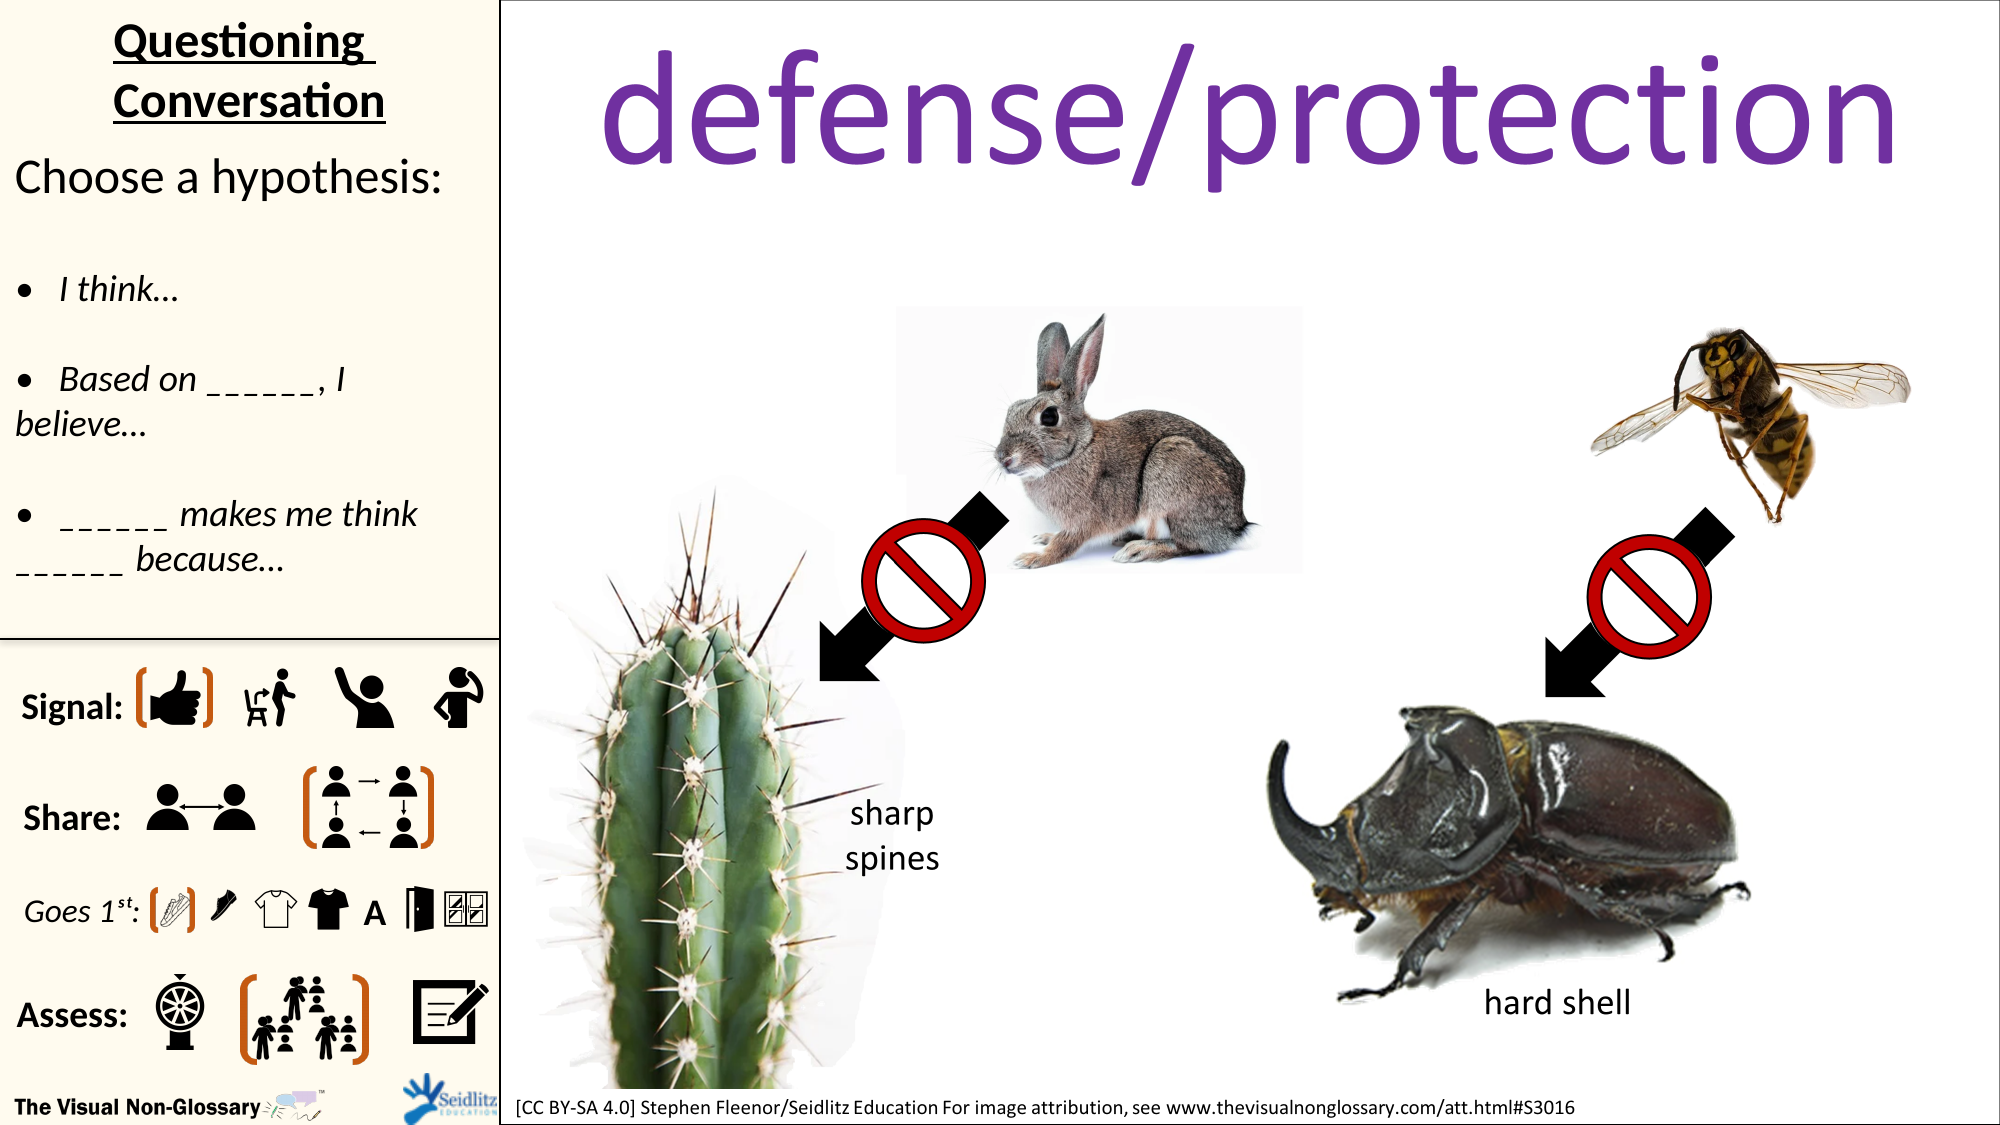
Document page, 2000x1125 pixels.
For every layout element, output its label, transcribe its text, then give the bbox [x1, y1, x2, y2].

picture [136, 667, 214, 728]
text_box A [348, 880, 402, 941]
picture [145, 784, 257, 830]
text_box Questioning Conversation [98, 0, 401, 135]
picture [334, 667, 395, 728]
picture [253, 886, 299, 932]
picture [428, 667, 490, 728]
text_box Signal: [6, 674, 136, 735]
picture [305, 886, 352, 932]
picture [302, 766, 434, 850]
picture [499, 0, 2000, 1125]
text_box Assess: [1, 982, 137, 1043]
text_box Goes 1ˢᵗ: [9, 881, 156, 937]
text_box Share: [8, 785, 137, 846]
picture [149, 886, 196, 934]
picture [202, 886, 241, 925]
picture [403, 1073, 497, 1125]
picture [397, 886, 490, 932]
text_box Choose a hypothesis: [0, 135, 494, 211]
picture [142, 974, 218, 1051]
text_box • I think… • Based on ______, I believe… • ______ makes me think ______ because… [0, 211, 494, 587]
picture [0, 1084, 328, 1125]
picture [239, 667, 301, 728]
picture [239, 974, 370, 1066]
picture [413, 974, 490, 1051]
